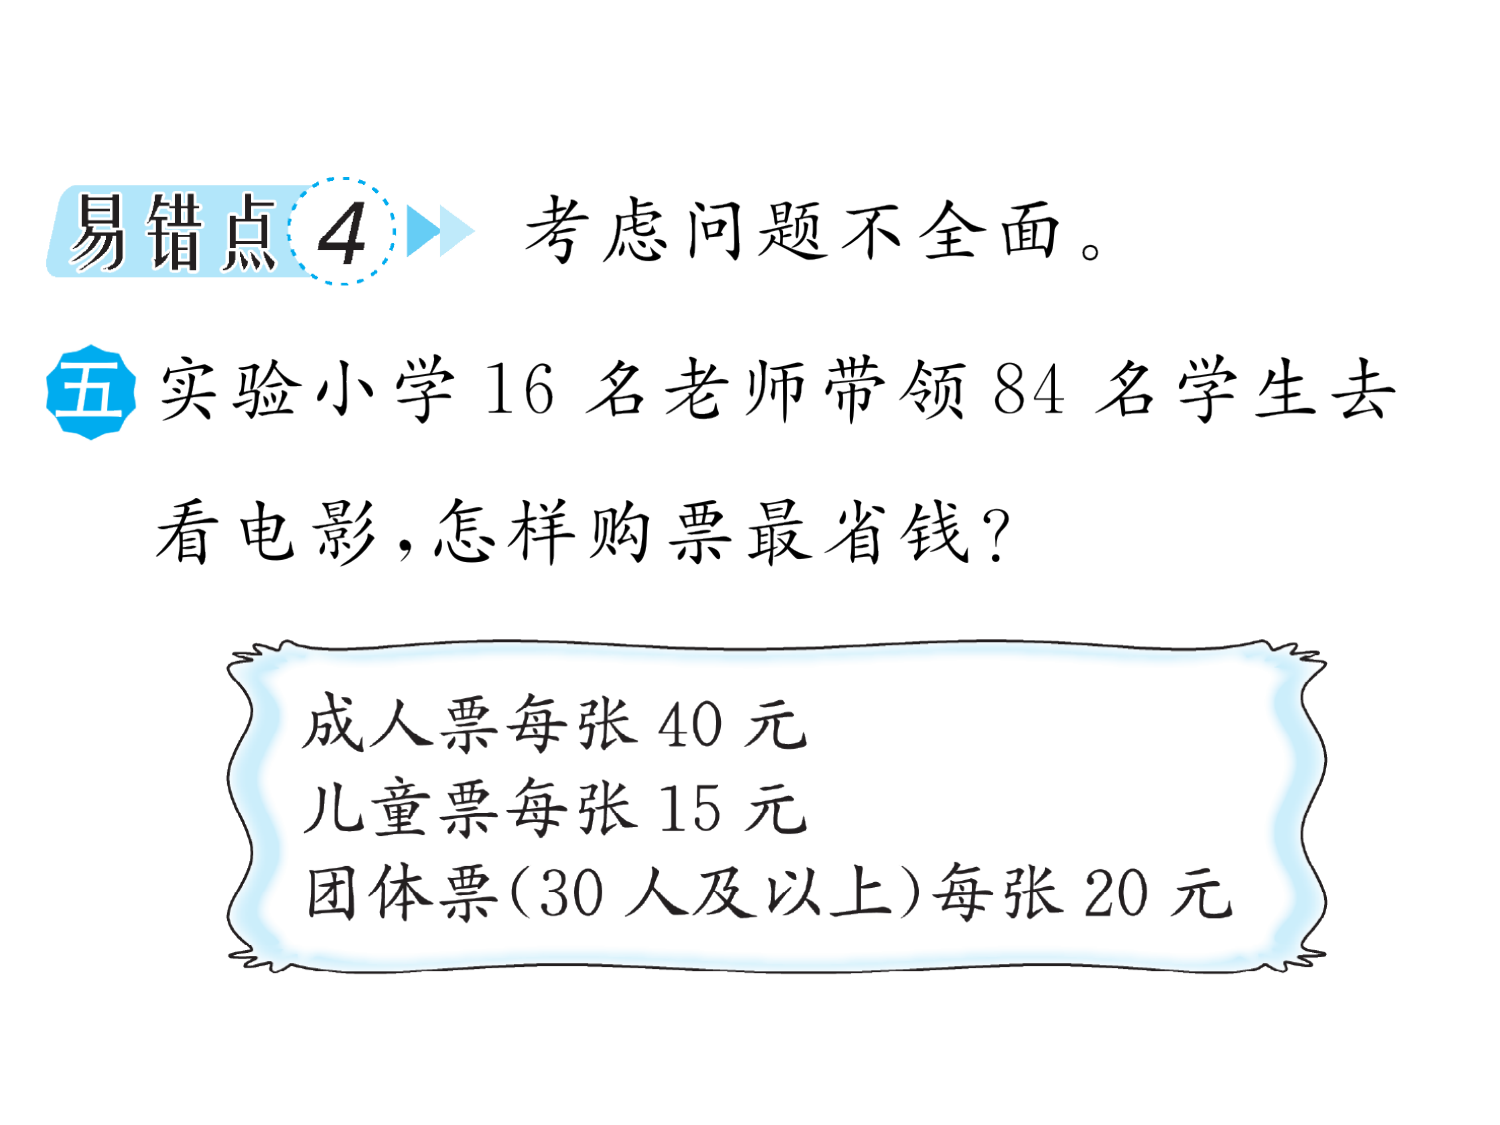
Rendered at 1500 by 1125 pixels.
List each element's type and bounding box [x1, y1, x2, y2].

picture [41, 113, 1459, 1011]
